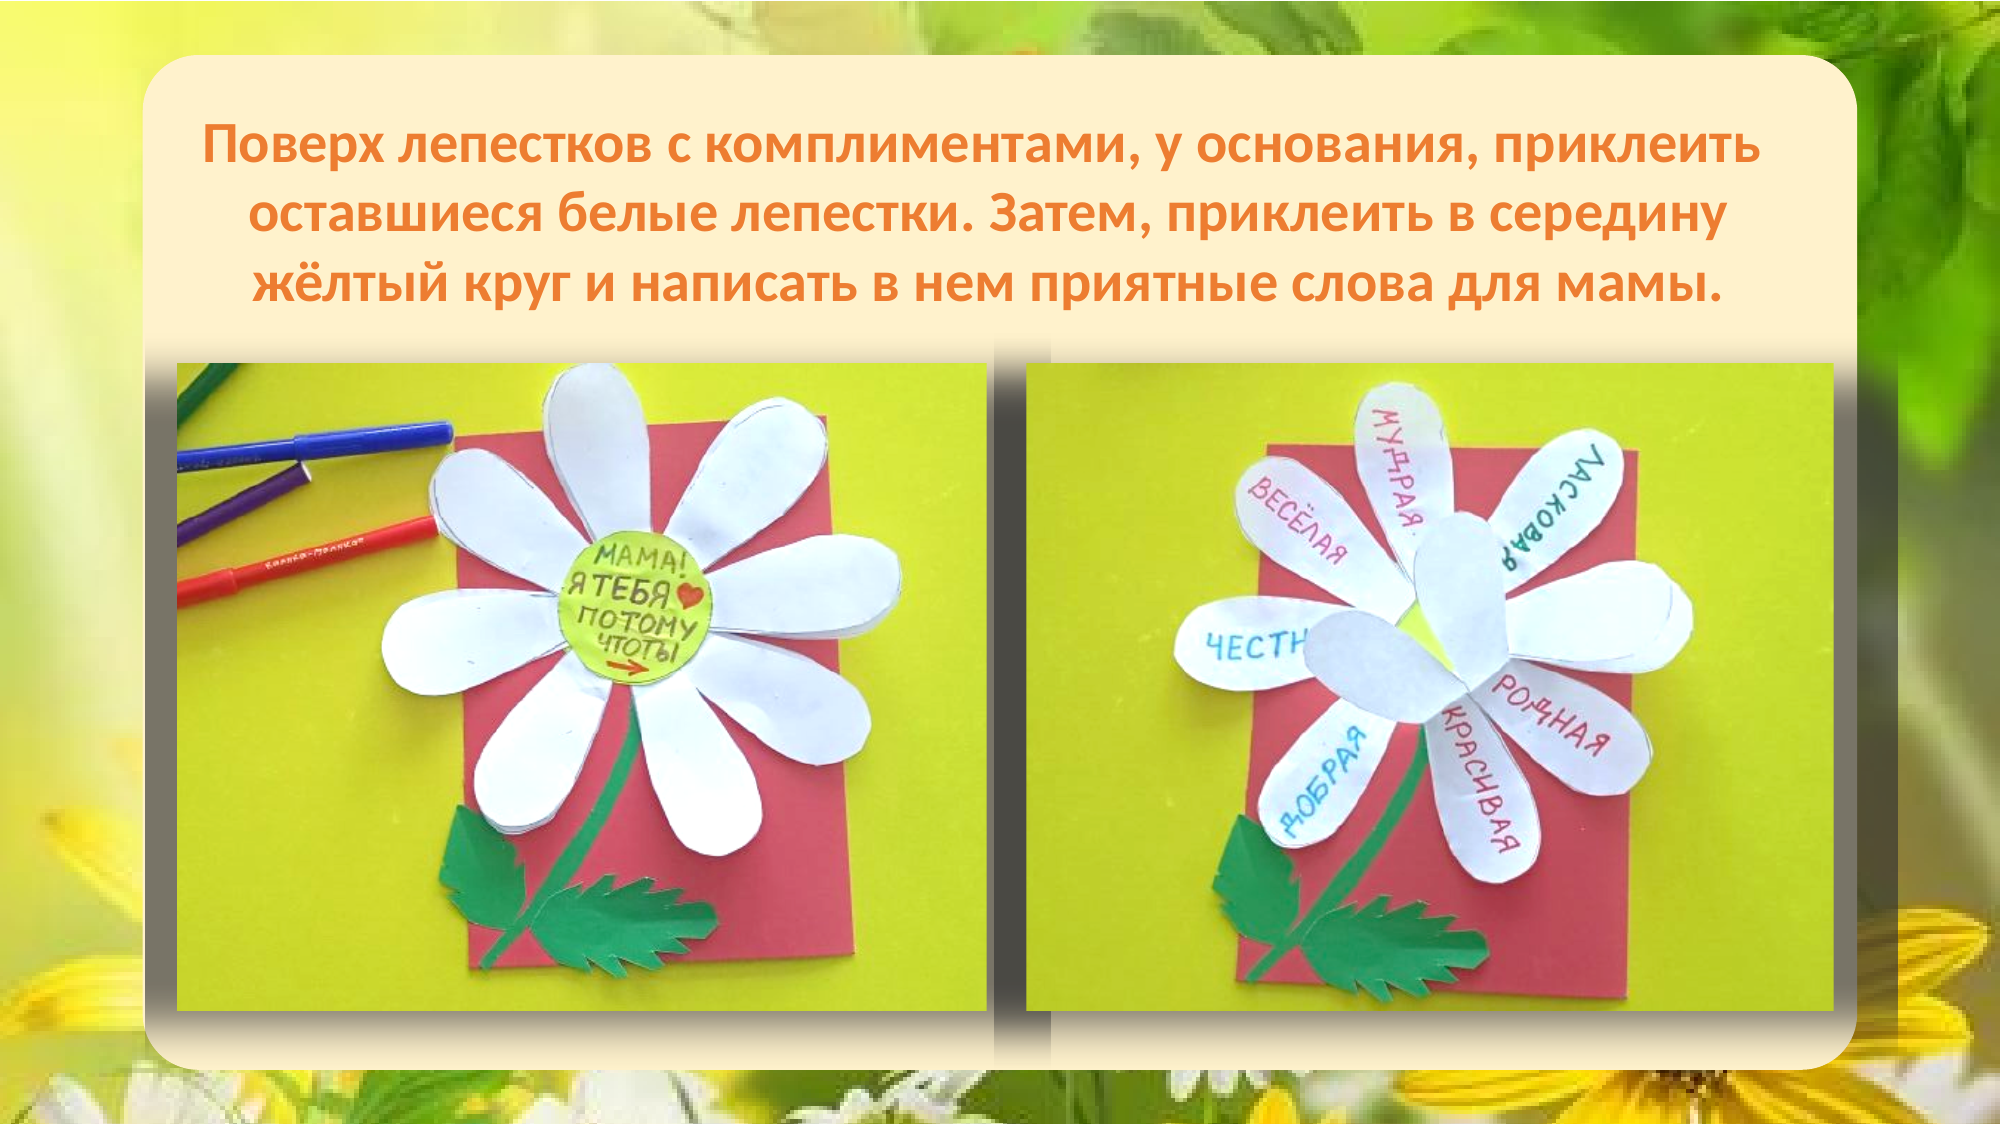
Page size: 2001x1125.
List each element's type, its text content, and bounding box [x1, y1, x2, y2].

picture [0, 1, 2000, 1124]
text_box Поверх лепестков с комплиментами, у основания, приклеить оставшиеся белые лепестки. Затем, приклеить в середину жёлтый круг и написать в нем приятные слова для мамы. [187, 96, 1804, 321]
